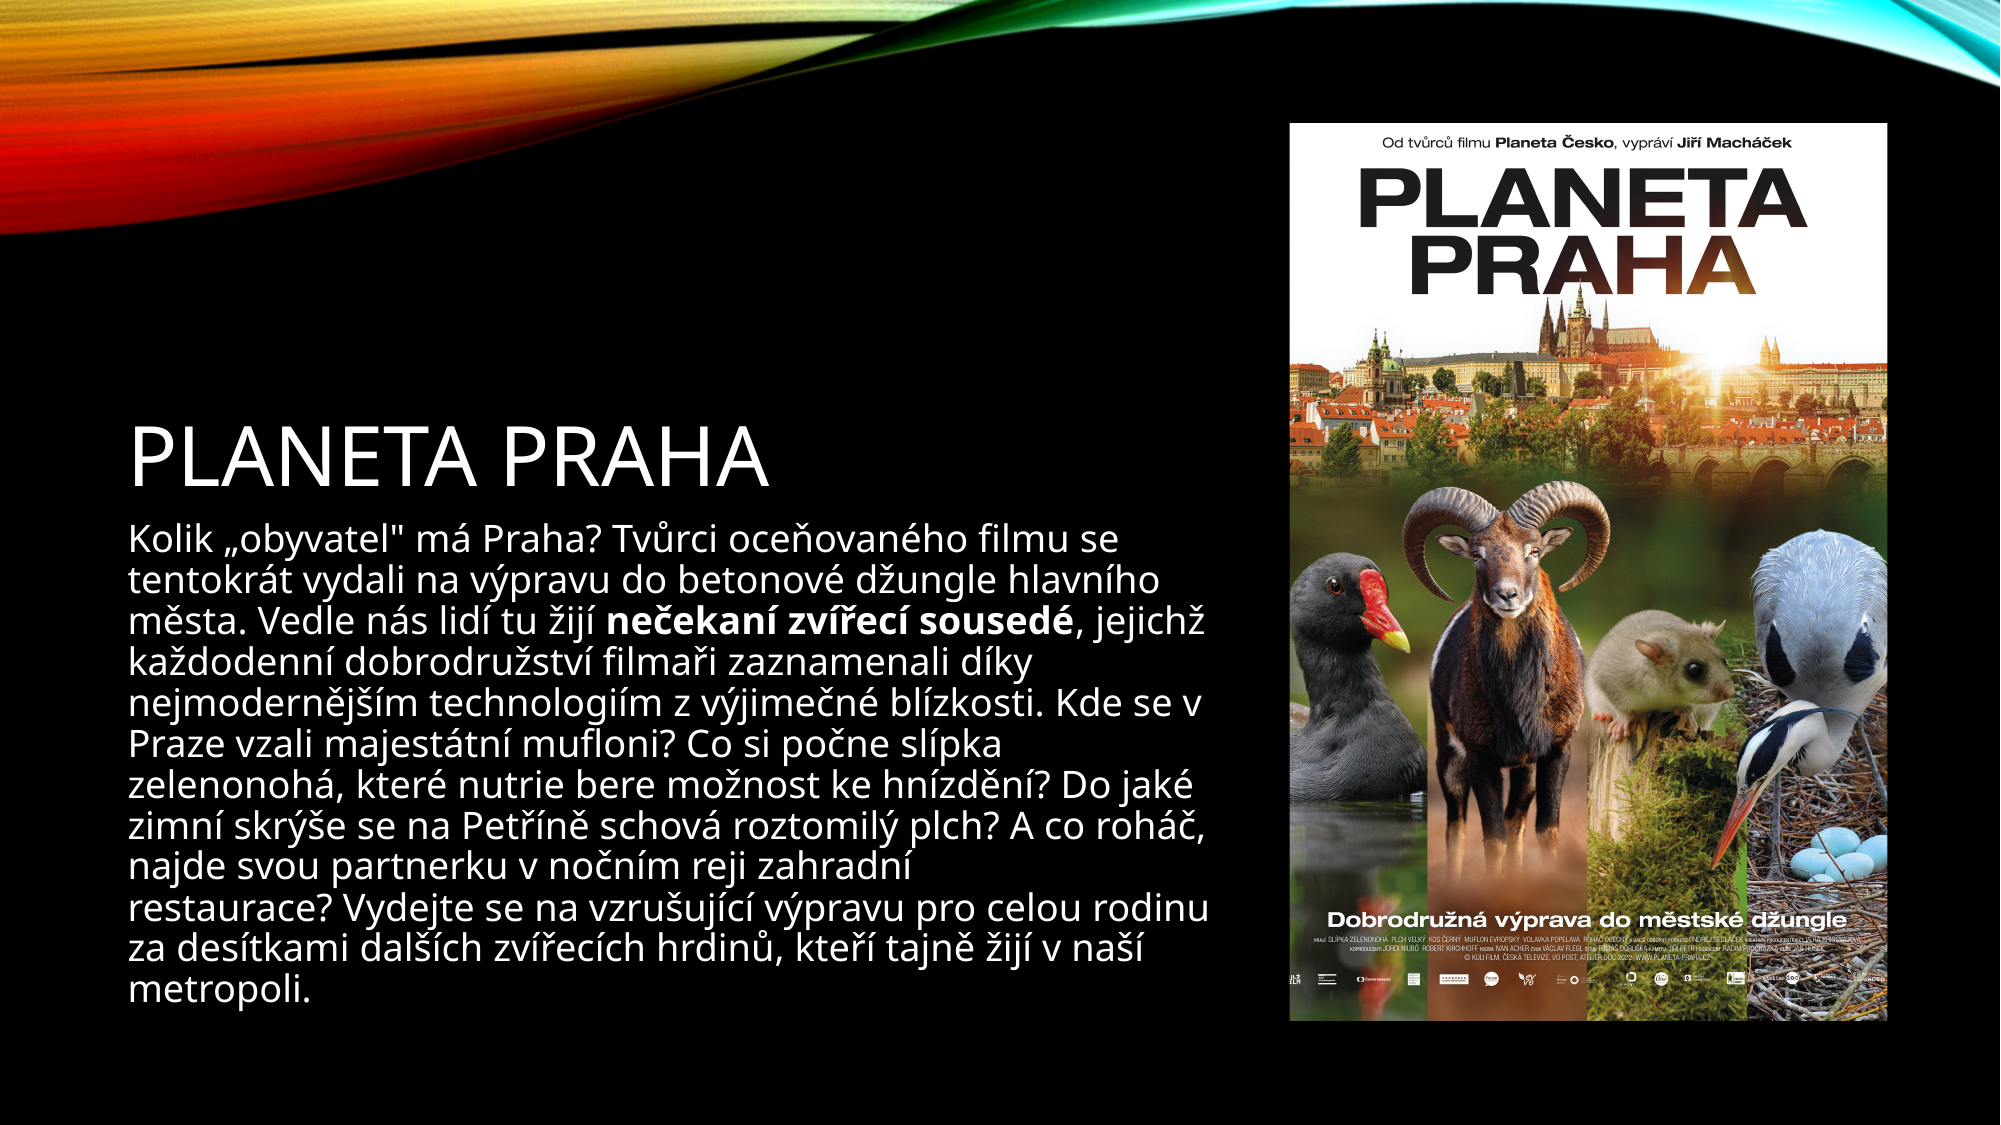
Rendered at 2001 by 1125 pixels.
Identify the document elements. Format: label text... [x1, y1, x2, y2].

title Planeta Praha [112, 249, 1240, 512]
picture [0, 0, 2000, 1021]
list Kolik „obyvatel" má Praha? Tvůrci oceňovaného filmu se tentokrát vydali na výpravu do betonové džungle hlavního města. Vedle nás lidí tu žijí nečekaní zvířecí sousedé, jejichž každodenní dobrodružství filmaři zaznamenali díky nejmodernějším technologiím z výjimečné blízkosti. Kde se v Praze vzali majestátní mufloni? Co si počne slípka zelenonohá, které nutrie bere možnost ke hnízdění? Do jaké zimní skrýše se na Petříně schová roztomilý plch? A co roháč, najde svou partnerku v nočním reji zahradní restaurace? Vydejte se na vzrušující výpravu pro celou rodinu za desítkami dalších zvířecích hrdinů, kteří tajně žijí v naší metropoli. [112, 512, 1240, 1021]
